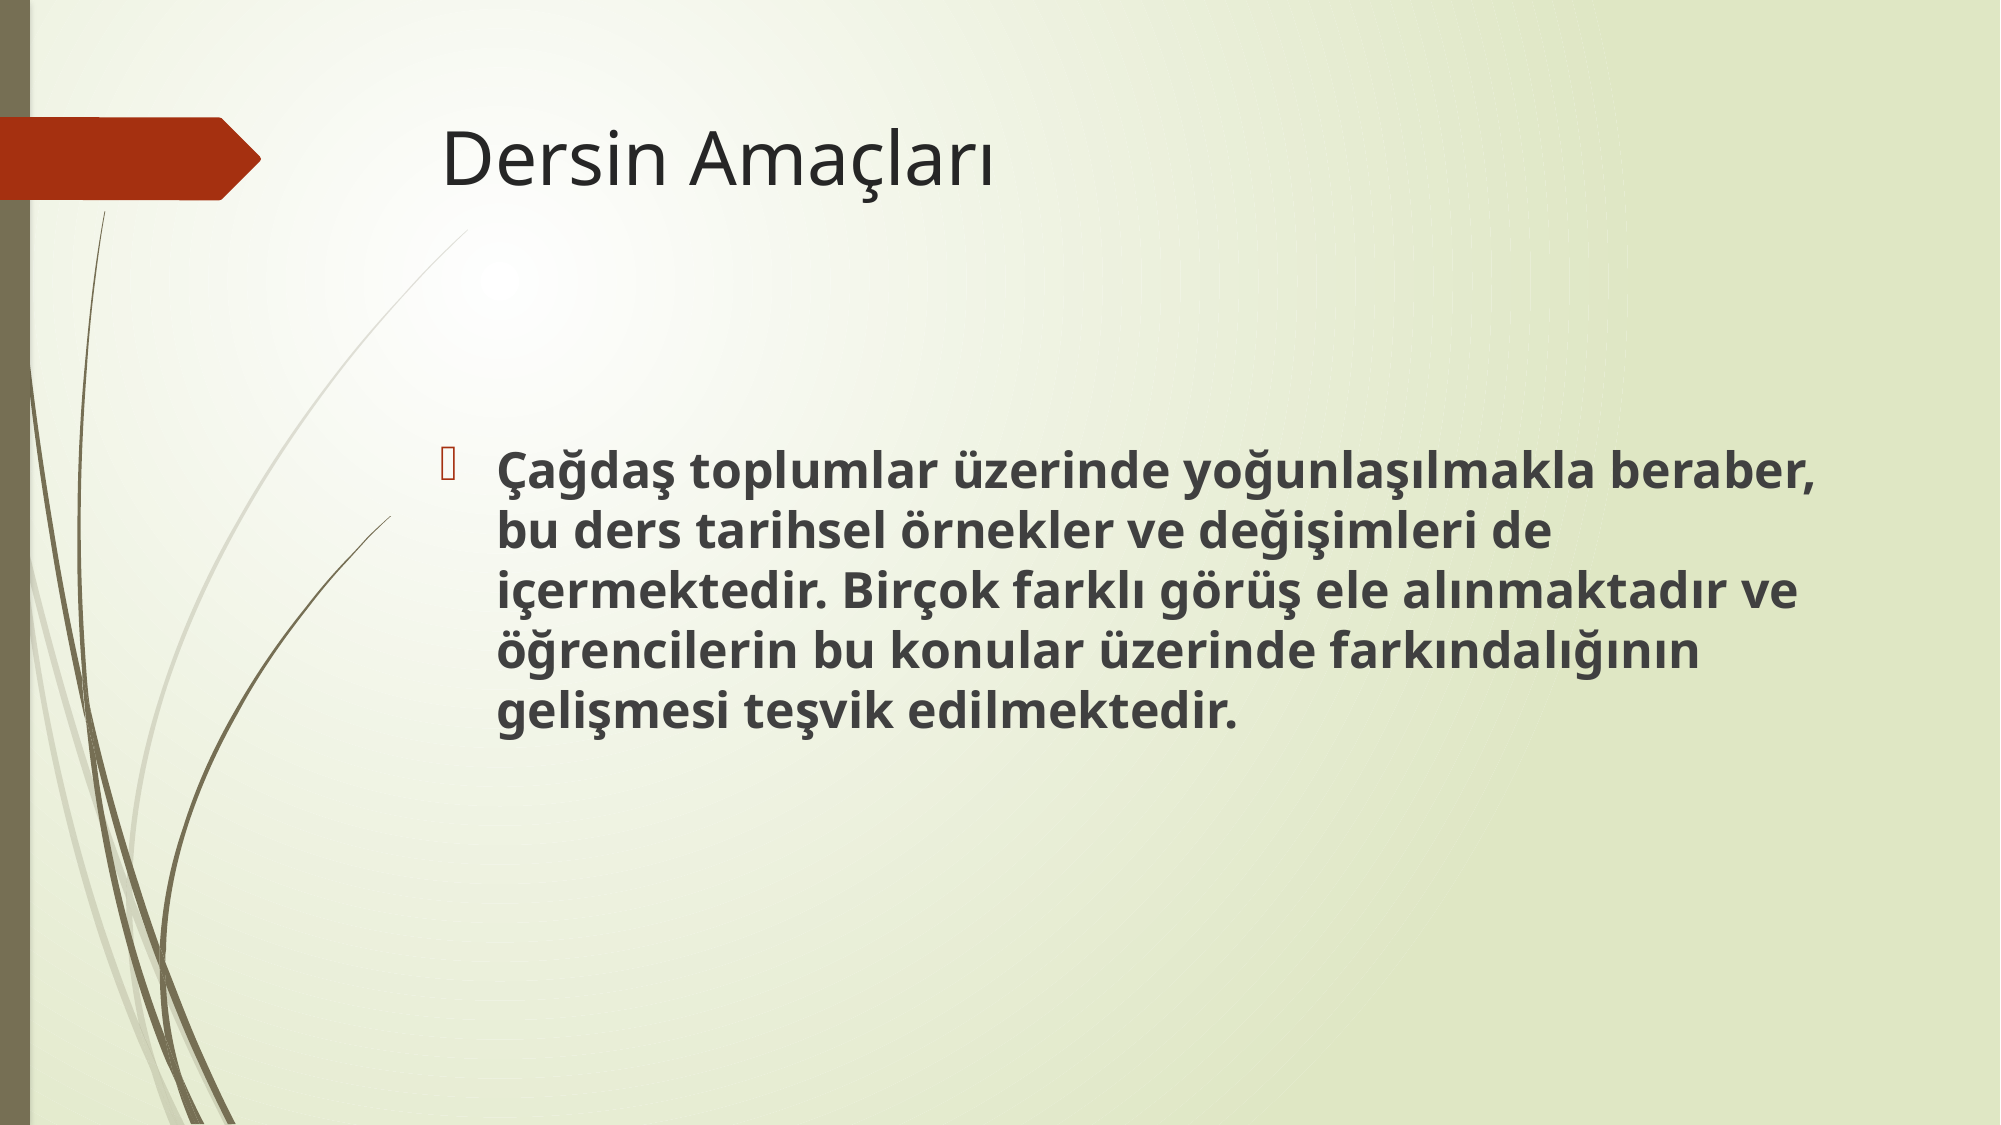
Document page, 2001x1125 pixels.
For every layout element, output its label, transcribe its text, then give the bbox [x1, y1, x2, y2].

list Çağdaş toplumlar üzerinde yoğunlaşılmakla beraber, bu ders tarihsel örnekler ve değişimleri de içermektedir. Birçok farklı görüş ele alınmaktadır ve öğrencilerin bu konular üzerinde farkındalığının gelişmesi teşvik edilmektedir. [424, 350, 1888, 970]
title Dersin Amaçları [425, 102, 1888, 313]
